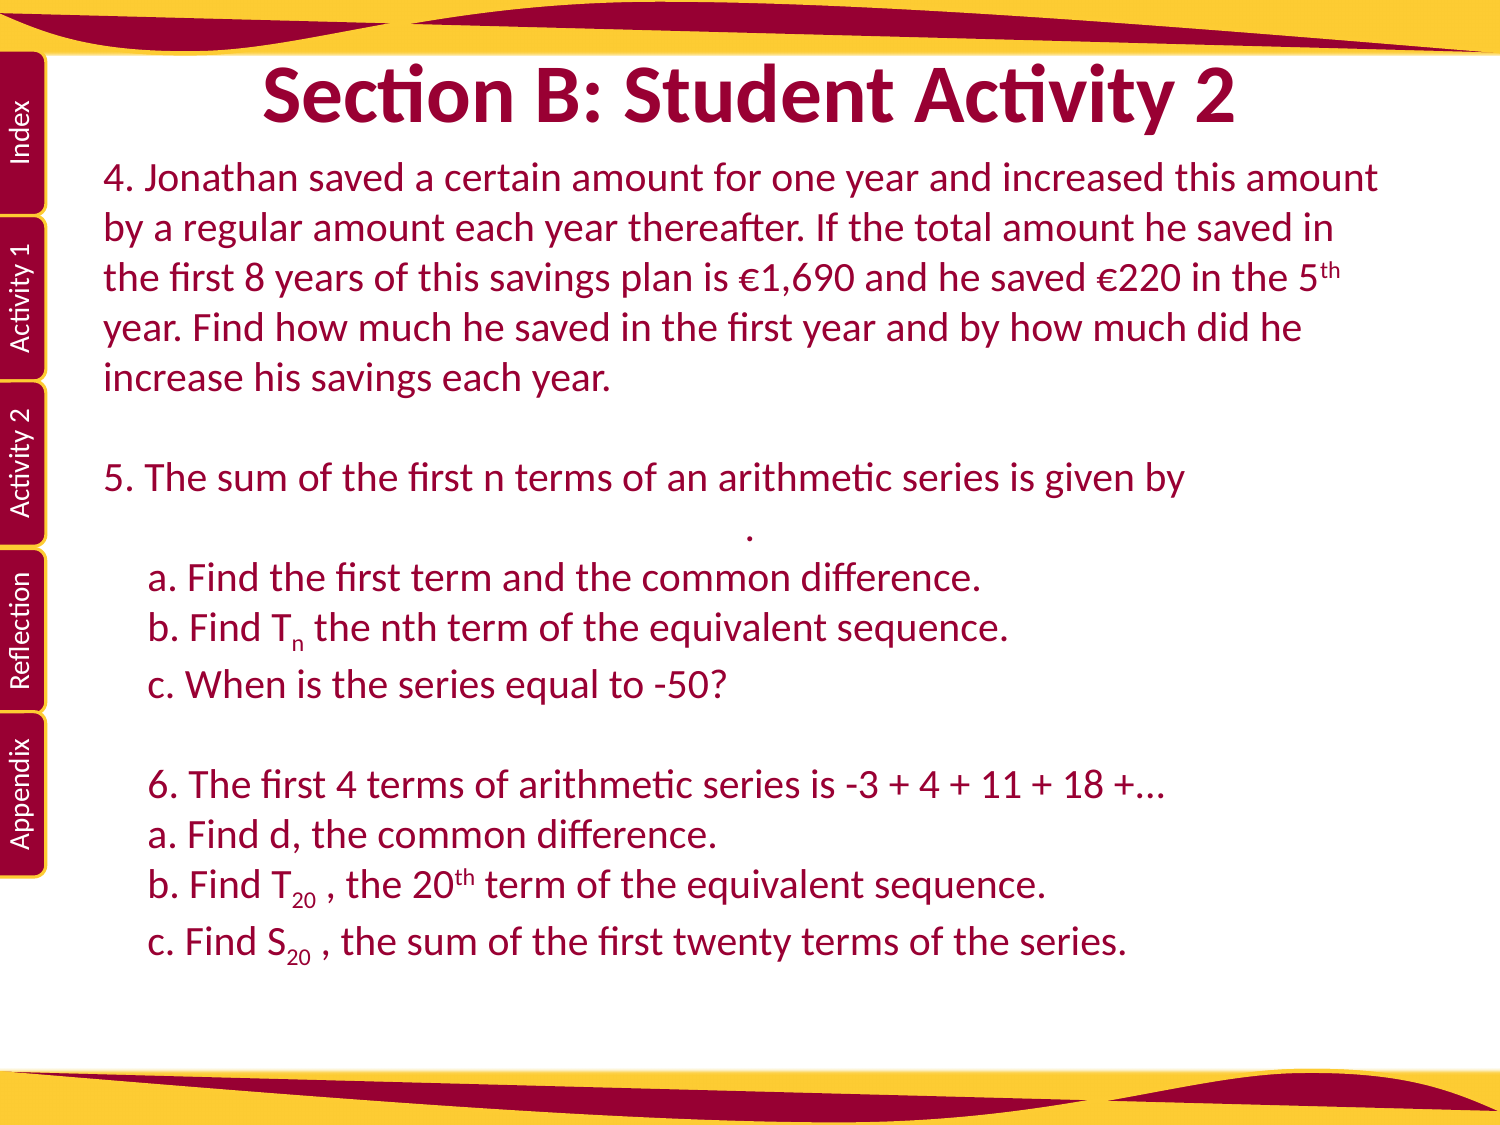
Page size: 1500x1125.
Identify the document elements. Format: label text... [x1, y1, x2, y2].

title Section B: Student Activity 2 [75, 0, 1425, 183]
